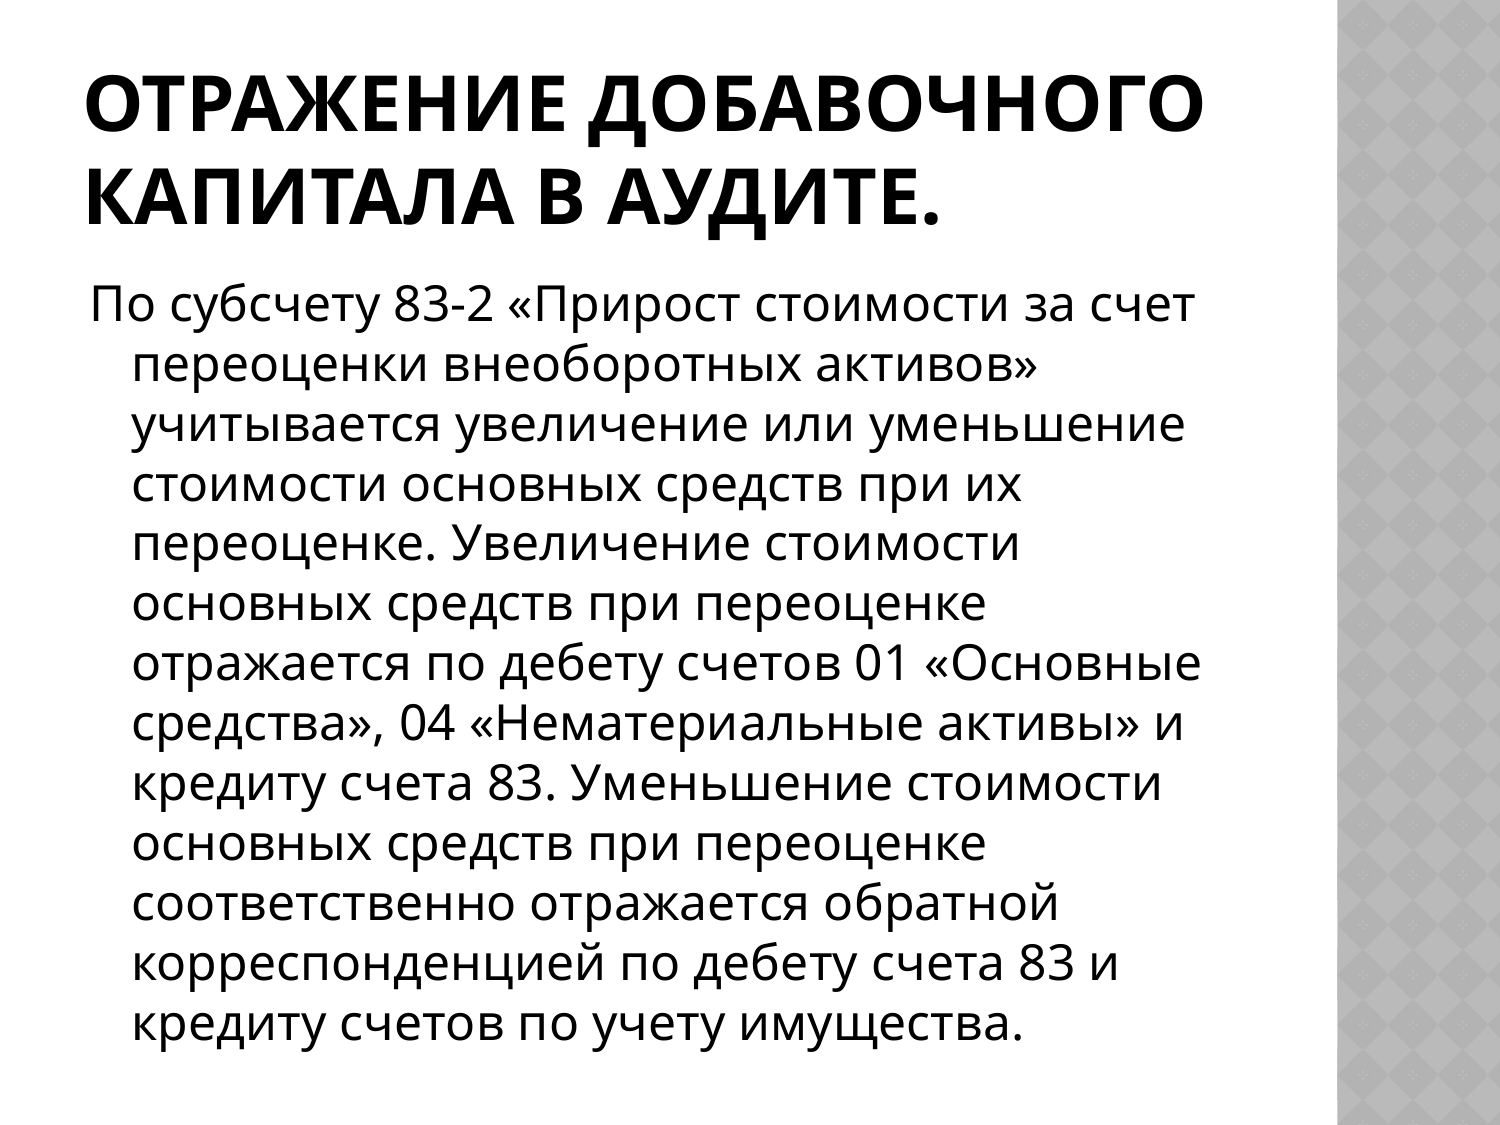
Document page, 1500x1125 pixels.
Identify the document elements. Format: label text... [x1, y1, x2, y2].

list По субсчету 83-2 «Прирост стоимости за счет переоценки внеоборотных активов» учитывается увеличение или уменьшение стоимости основных средств при их переоценке. Увеличение стоимости основных средств при переоценке отражается по дебету счетов 01 «Основные средства», 04 «Нематериальные активы» и кредиту счета 83. Уменьшение стоимости основных средств при переоценке соответственно отражается обратной корреспонденцией по дебету счета 83 и кредиту счетов по учету имущества. [75, 264, 1263, 1059]
title Отражение Добавочного капитала в аудите. [75, 52, 1263, 240]
